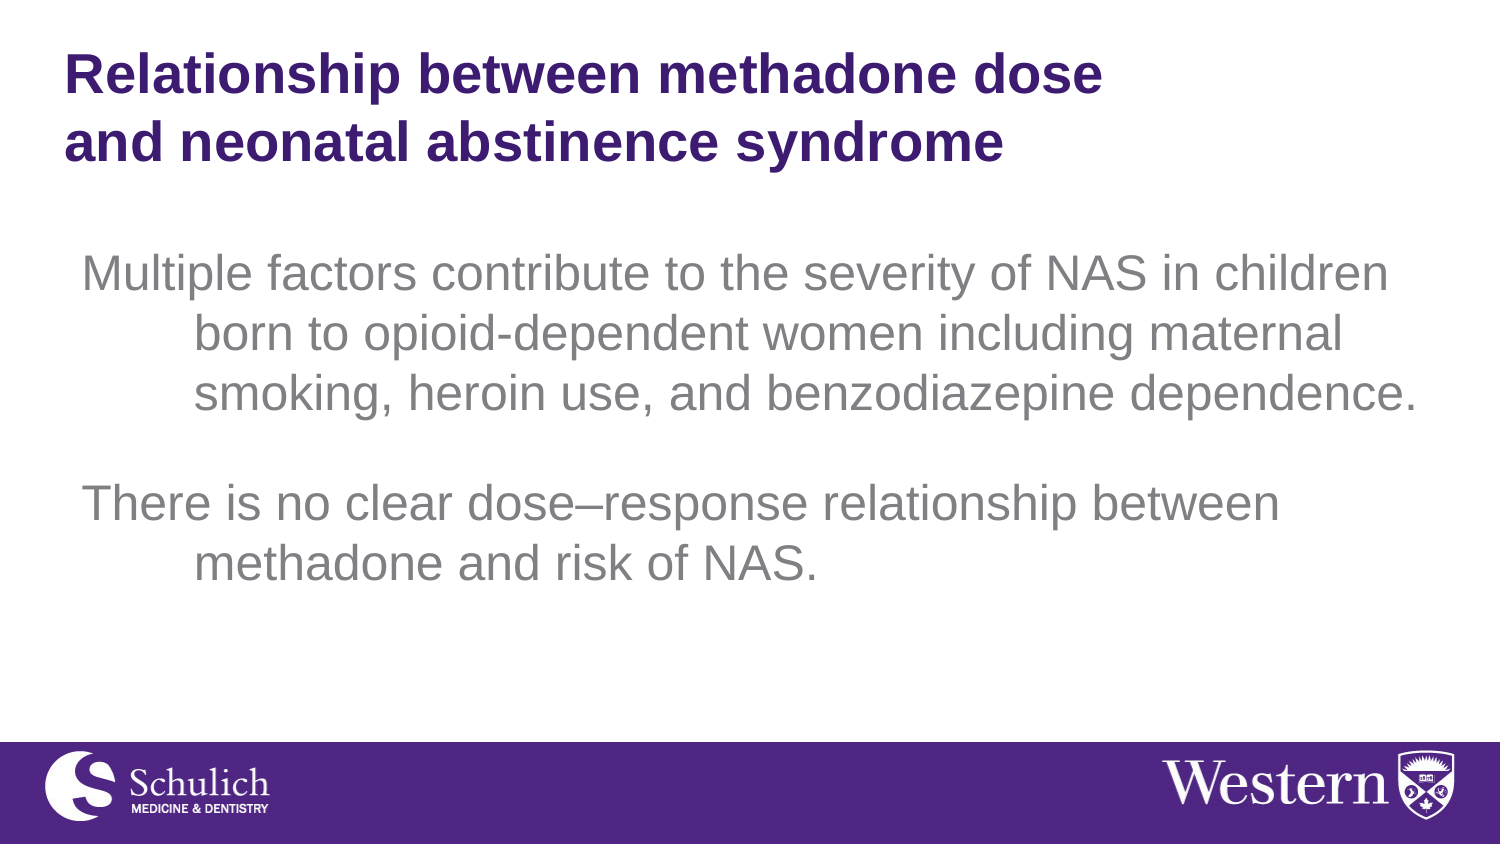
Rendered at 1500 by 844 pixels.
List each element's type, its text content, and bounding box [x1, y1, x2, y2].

list Multiple factors contribute to the severity of NAS in children born to opioid-dependent women including maternal smoking, heroin use, and benzodiazepine dependence. There is no clear dose–response relationship between methadone and risk of NAS. [66, 232, 1462, 751]
title Relationship between methadone dose and neonatal abstinence syndrome [49, 28, 1450, 233]
picture [0, 0, 1500, 844]
